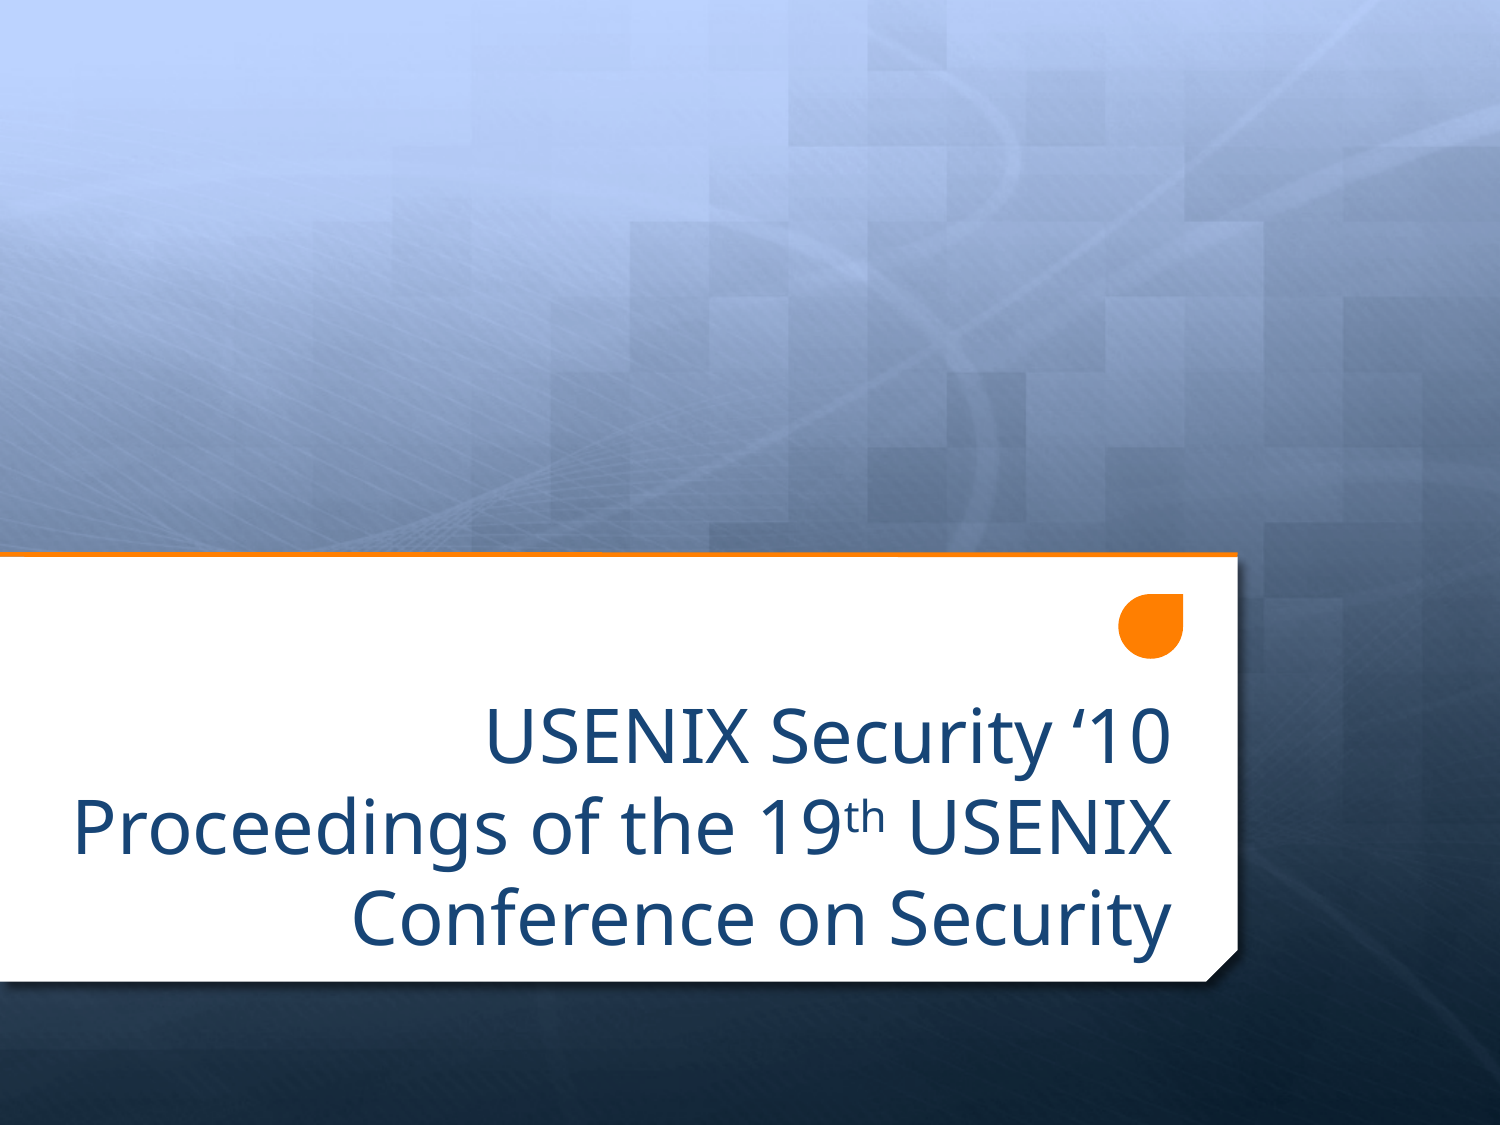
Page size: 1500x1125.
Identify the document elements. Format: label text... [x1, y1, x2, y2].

title USENIX Security ‘10 Proceedings of the 19th USENIX Conference on Security [50, 674, 1188, 969]
